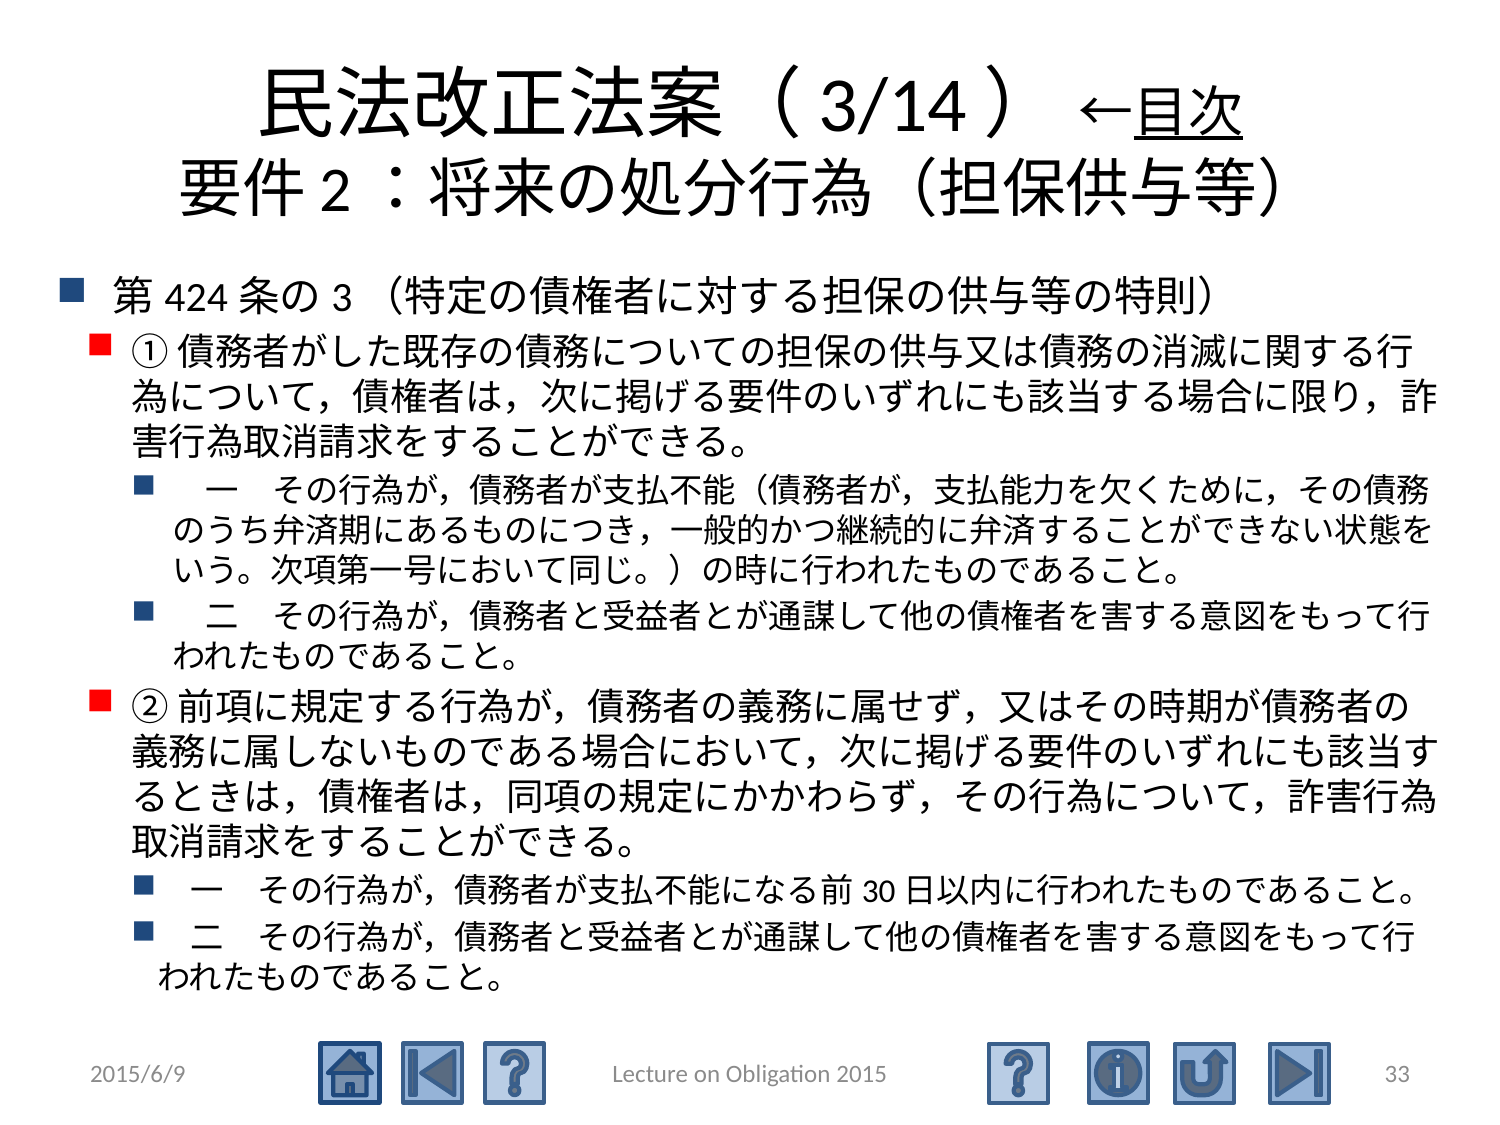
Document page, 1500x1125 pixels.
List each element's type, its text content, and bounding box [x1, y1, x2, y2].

footer Lecture on Obligation 2015 [512, 1042, 988, 1103]
slide_number 33 [1074, 1042, 1425, 1103]
title 民法改正法案（3/14） ←目次 要件2：将来の処分行為（担保供与等） [75, 45, 1425, 233]
list 第424条の3（特定の債権者に対する担保の供与等の特則） ①債務者がした既存の債務についての担保の供与又は債務の消滅に関する行為について，債権者は，次に掲げる要件のいずれにも該当する場合に限り，詐害行為取消請求をすることができる。 一 その行為が，債務者が支払不能（債務者が，支払能力を欠くために，その債務のうち弁済期にあるものにつき，一般的かつ継続的に弁済することができない状態をいう。次項第一号において同じ。）の時に行われたものであること。 二 その行為が，債務者と受益者とが通謀して他の債権者を害する意図をもって行われたものであること。 ②前項に規定する行為が，債務者の義務に属せず，又はその時期が債務者の義務に属しないものである場合において，次に掲げる要件のいずれにも該当するときは，債権者は，同項の規定にかかわらず，その行為について，詐害行為取消請求をすることができる。 一 その行為が，債務者が支払不能になる前30日以内に行われたものであること。 二 その行為が，債務者と受益者とが通謀して他の債権者を害する意図をもって行われたものであること。 [41, 262, 1459, 1005]
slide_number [75, 1042, 425, 1103]
